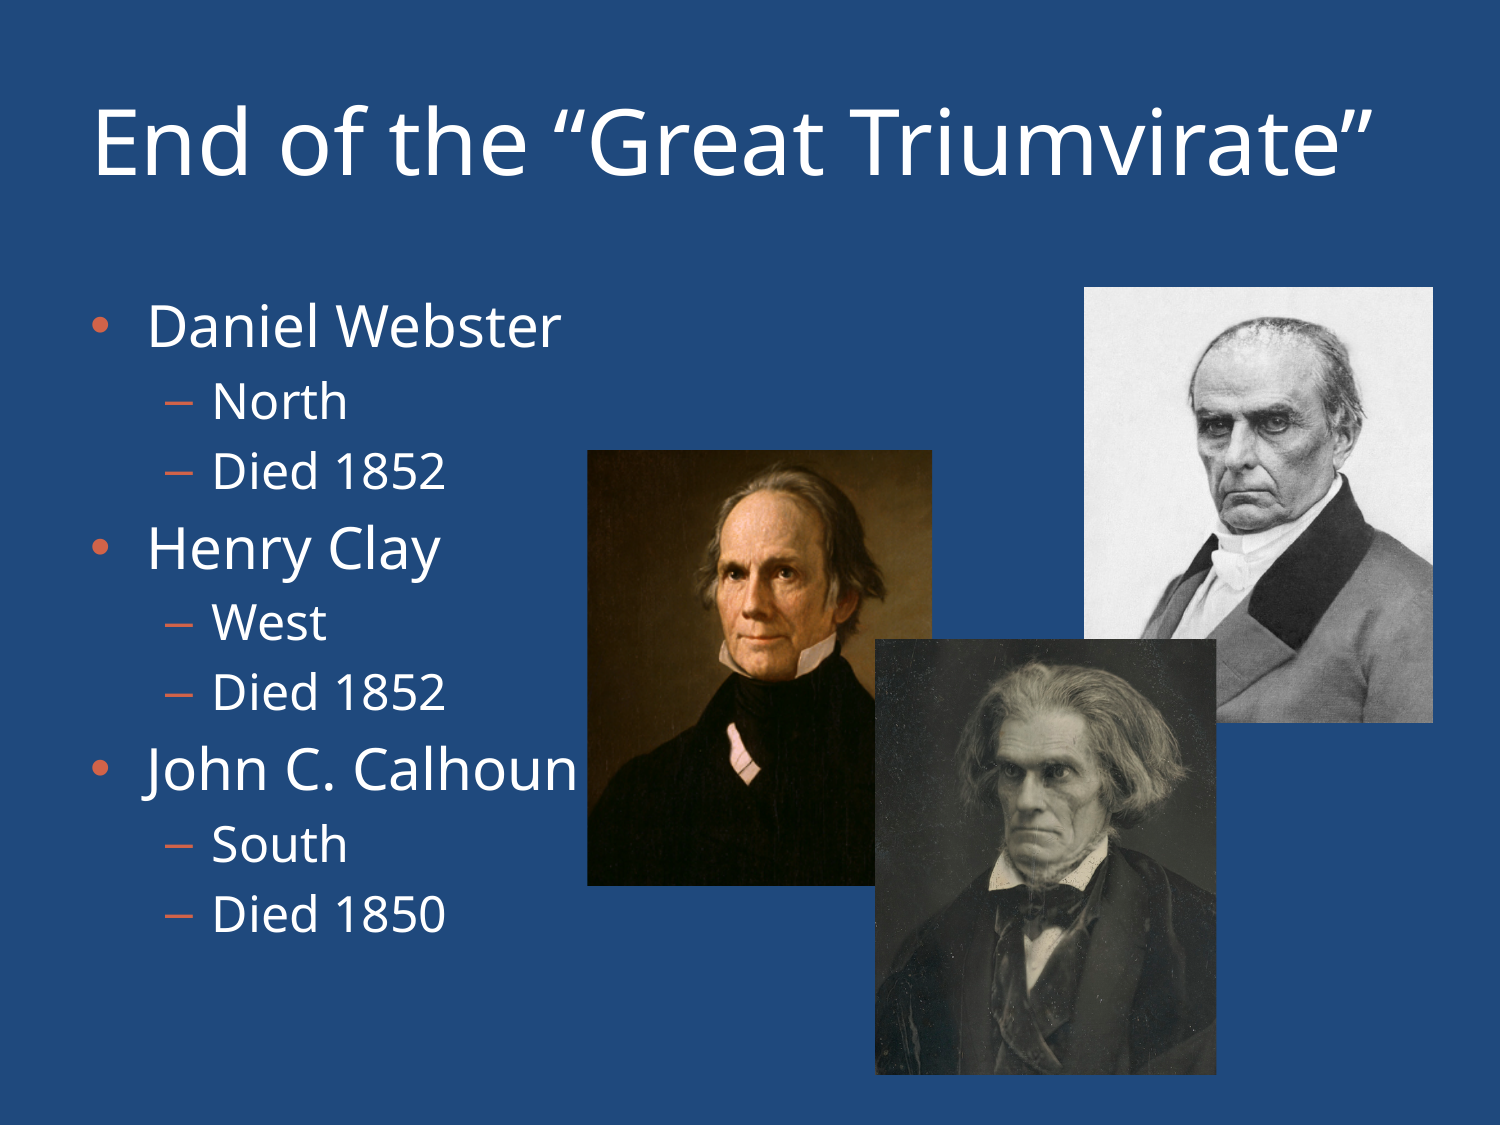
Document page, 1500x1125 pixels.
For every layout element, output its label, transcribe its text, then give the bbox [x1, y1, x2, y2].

title End of the “Great Triumvirate” [75, 45, 1425, 233]
picture [587, 287, 1433, 1076]
list Daniel Webster North Died 1852 Henry Clay West Died 1852 John C. Calhoun South Died 1850 [75, 281, 775, 1088]
